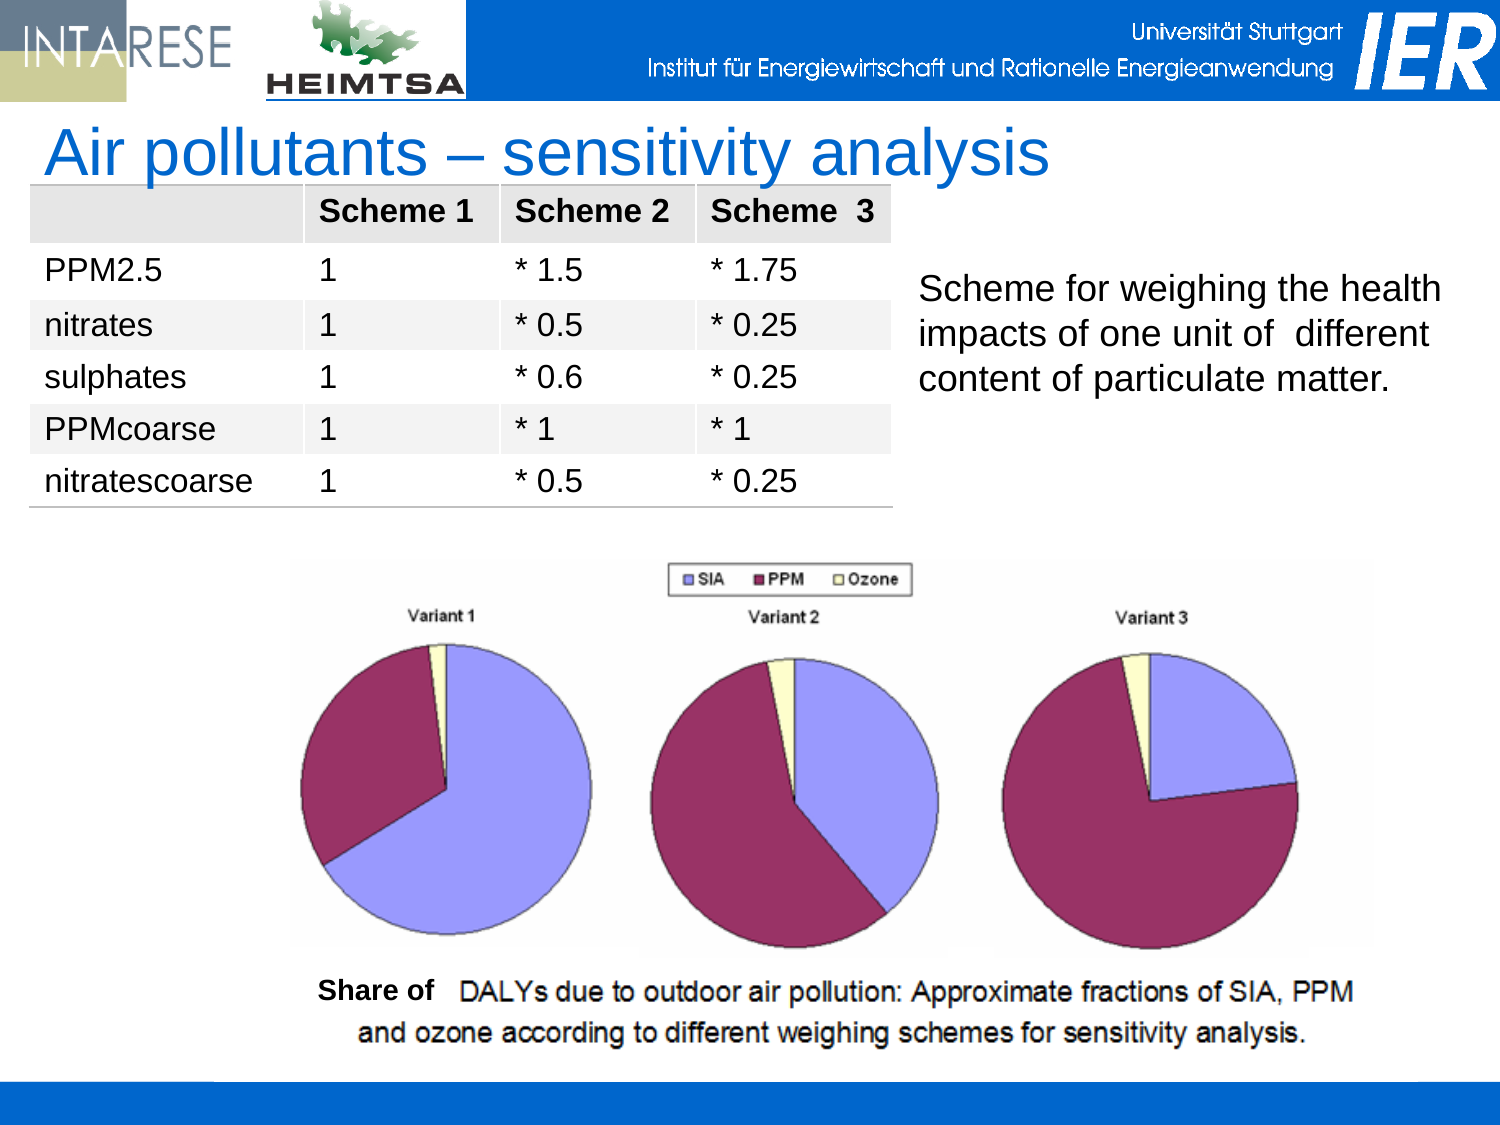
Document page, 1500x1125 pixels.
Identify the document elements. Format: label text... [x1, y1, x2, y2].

table_cell PPM2.5 [30, 245, 303, 298]
table_cell sulphates [30, 352, 303, 402]
table_cell * 1.75 [697, 245, 891, 298]
table_cell * 0.25 [697, 352, 891, 402]
table_cell 1 [305, 404, 499, 454]
table_cell nitrates [30, 300, 303, 350]
picture [213, 526, 1418, 1083]
table_cell * 1 [697, 404, 891, 454]
picture [0, 0, 1500, 102]
table_cell 1 [305, 300, 499, 350]
table_cell * 0.5 [501, 300, 695, 350]
table_cell * 1.5 [501, 245, 695, 298]
table_cell * 0.25 [697, 456, 891, 506]
table_cell PPMcoarse [30, 404, 303, 454]
text_box Air pollutants – sensitivity analysis [29, 90, 1412, 209]
table_header Scheme 3 [697, 209, 891, 243]
table_cell 1 [305, 245, 499, 298]
table_header Scheme 1 [305, 209, 499, 243]
table_header [30, 209, 303, 243]
table_cell * 0.6 [501, 352, 695, 402]
table_header Scheme 2 [501, 209, 695, 243]
table_cell 1 [305, 352, 499, 402]
table_cell * 0.25 [697, 300, 891, 350]
table_cell nitratescoarse [30, 456, 303, 506]
table_cell * 1 [501, 404, 695, 454]
text_box Scheme for weighing the health impacts of one unit of different content of particulate matter. [903, 256, 1465, 452]
table_cell * 0.5 [501, 456, 695, 506]
table_cell 1 [305, 456, 499, 506]
